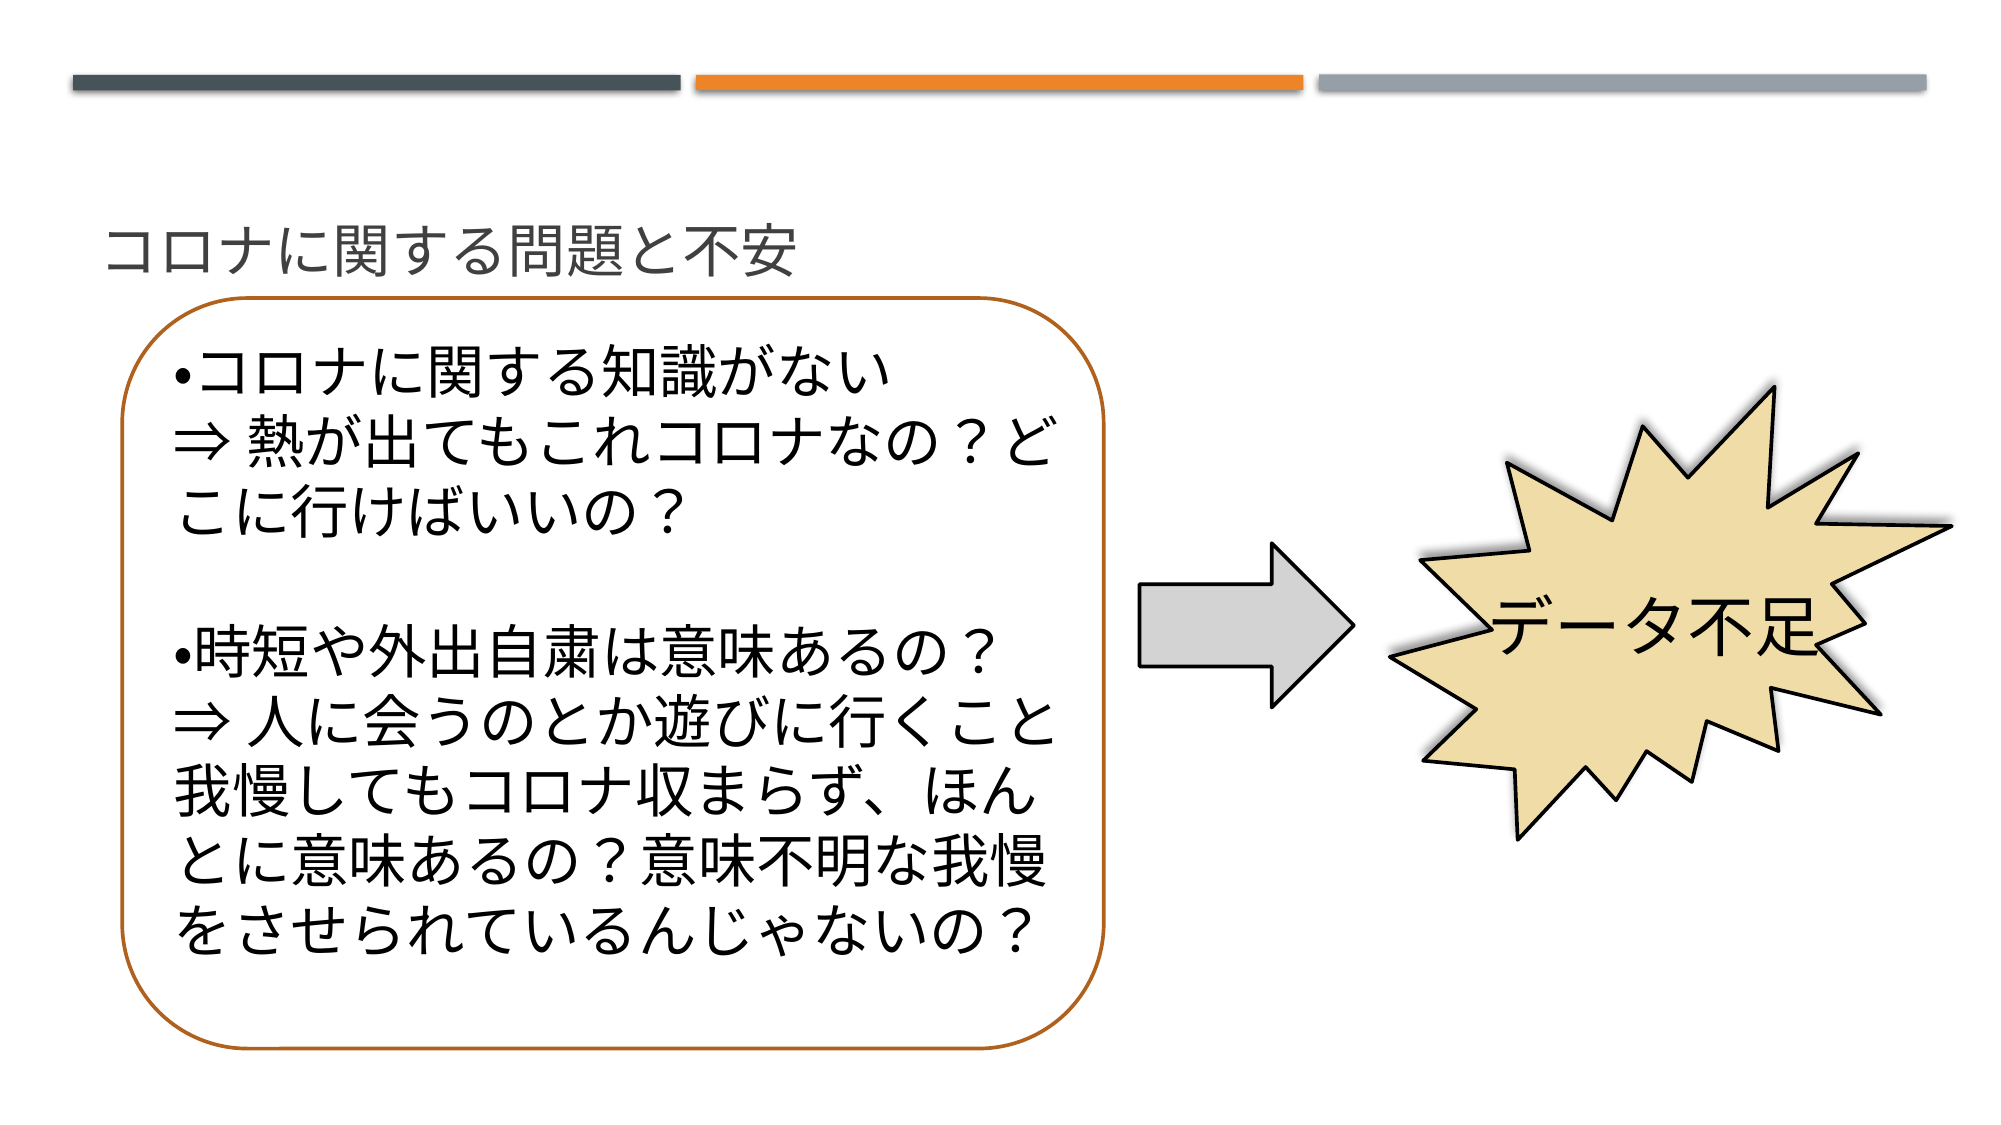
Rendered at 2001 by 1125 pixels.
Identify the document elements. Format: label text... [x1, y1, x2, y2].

text_box [1387, 633, 1883, 842]
text_box [1844, 595, 1867, 635]
text_box データ不足 [1473, 577, 1844, 672]
text_box [1137, 541, 1356, 710]
text_box [120, 296, 1106, 1051]
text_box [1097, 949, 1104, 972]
text_box [1418, 384, 1954, 614]
text_box ・コロナに関する知識がない ⇒熱が出てもこれコロナなの？どこに行けばいいの？ ・時短や外出自粛は意味あるの？ ⇒人に会うのとか遊びに行くこと我慢してもコロナ収まらず、ほんとに意味あるの？意味不明な我慢をさせられているんじゃないの？ [1063, 327, 1104, 398]
title コロナに関する問題と不安 [85, 96, 1895, 292]
